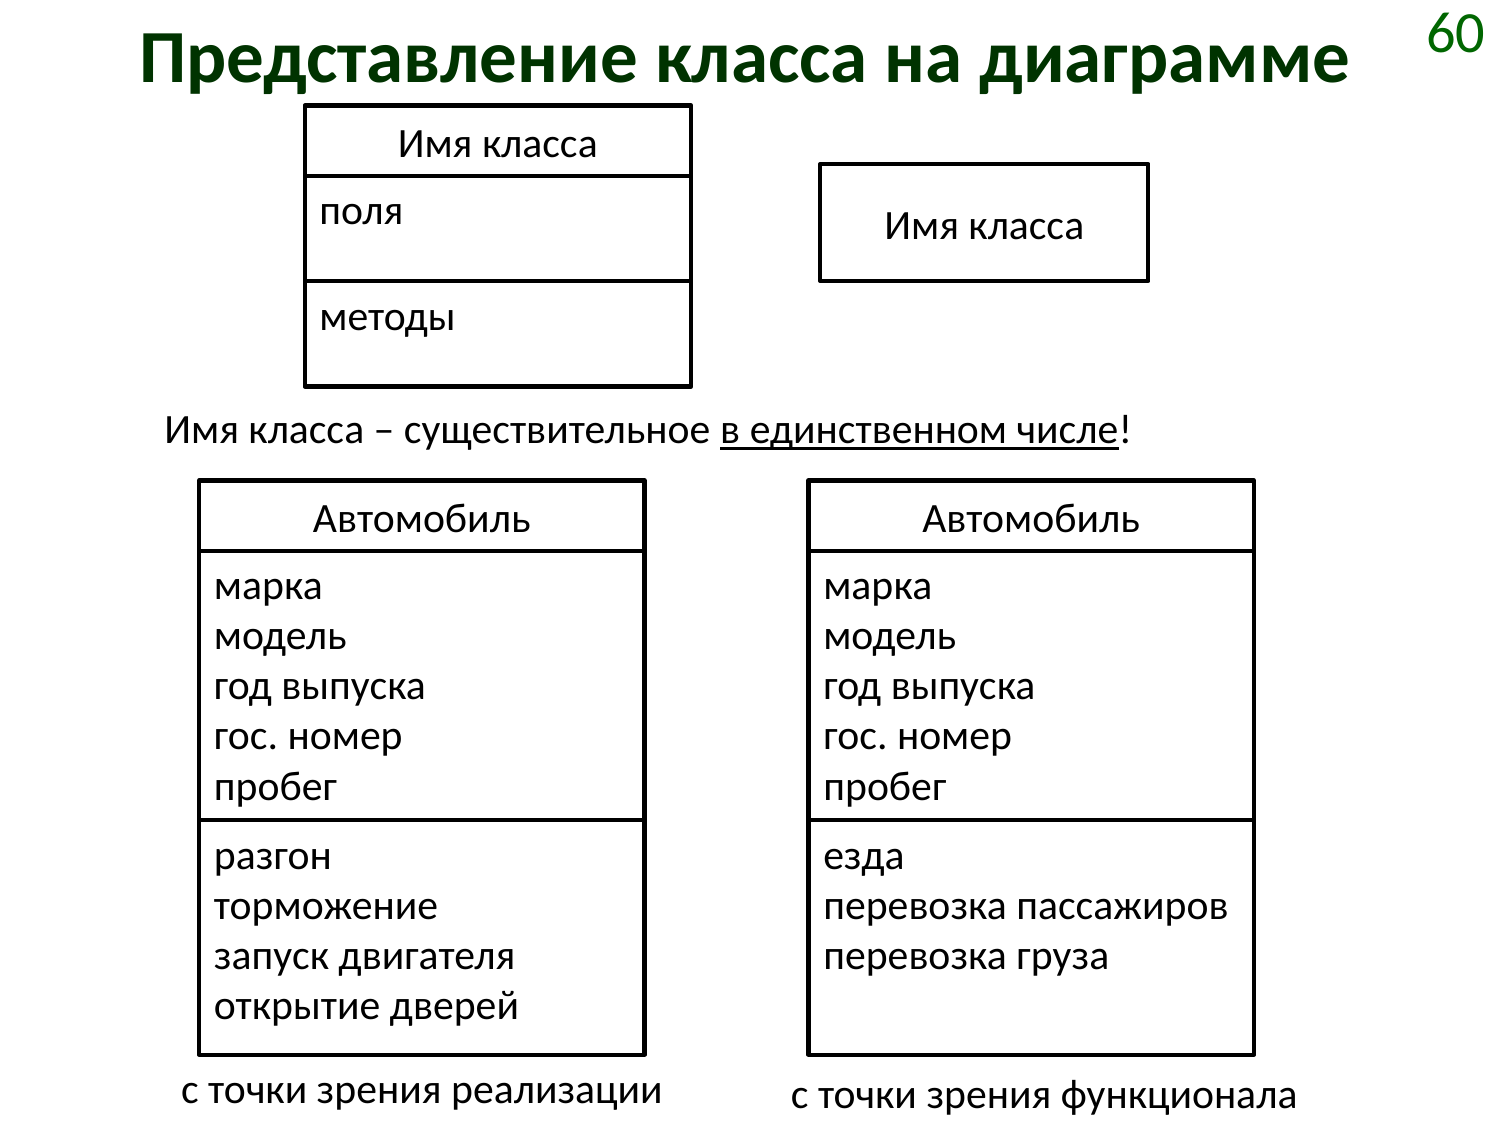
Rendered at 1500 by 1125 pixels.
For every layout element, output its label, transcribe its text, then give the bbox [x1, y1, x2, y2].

text_box с точки зрения реализации [166, 1054, 678, 1120]
text_box Автомобиль [197, 478, 647, 549]
text_box марка модель год выпуска гос. номер пробег [806, 549, 1256, 818]
text_box Имя класса [818, 162, 1150, 283]
slide_number 60 [1347, 0, 1500, 59]
text_box методы [303, 279, 693, 389]
text_box Имя класса [303, 103, 693, 174]
text_box с точки зрения функционала [775, 1059, 1313, 1125]
text_box Имя класса – существительное в единственном числе! [149, 394, 1148, 460]
text_box марка модель год выпуска гос. номер пробег [197, 549, 647, 818]
text_box разгон торможение запуск двигателя открытие дверей [197, 818, 647, 1054]
text_box Автомобиль [806, 478, 1256, 549]
text_box поля [303, 174, 693, 279]
text_box езда перевозка пассажиров перевозка груза [806, 818, 1256, 1057]
title Представление класса на диаграмме [70, 0, 1421, 141]
